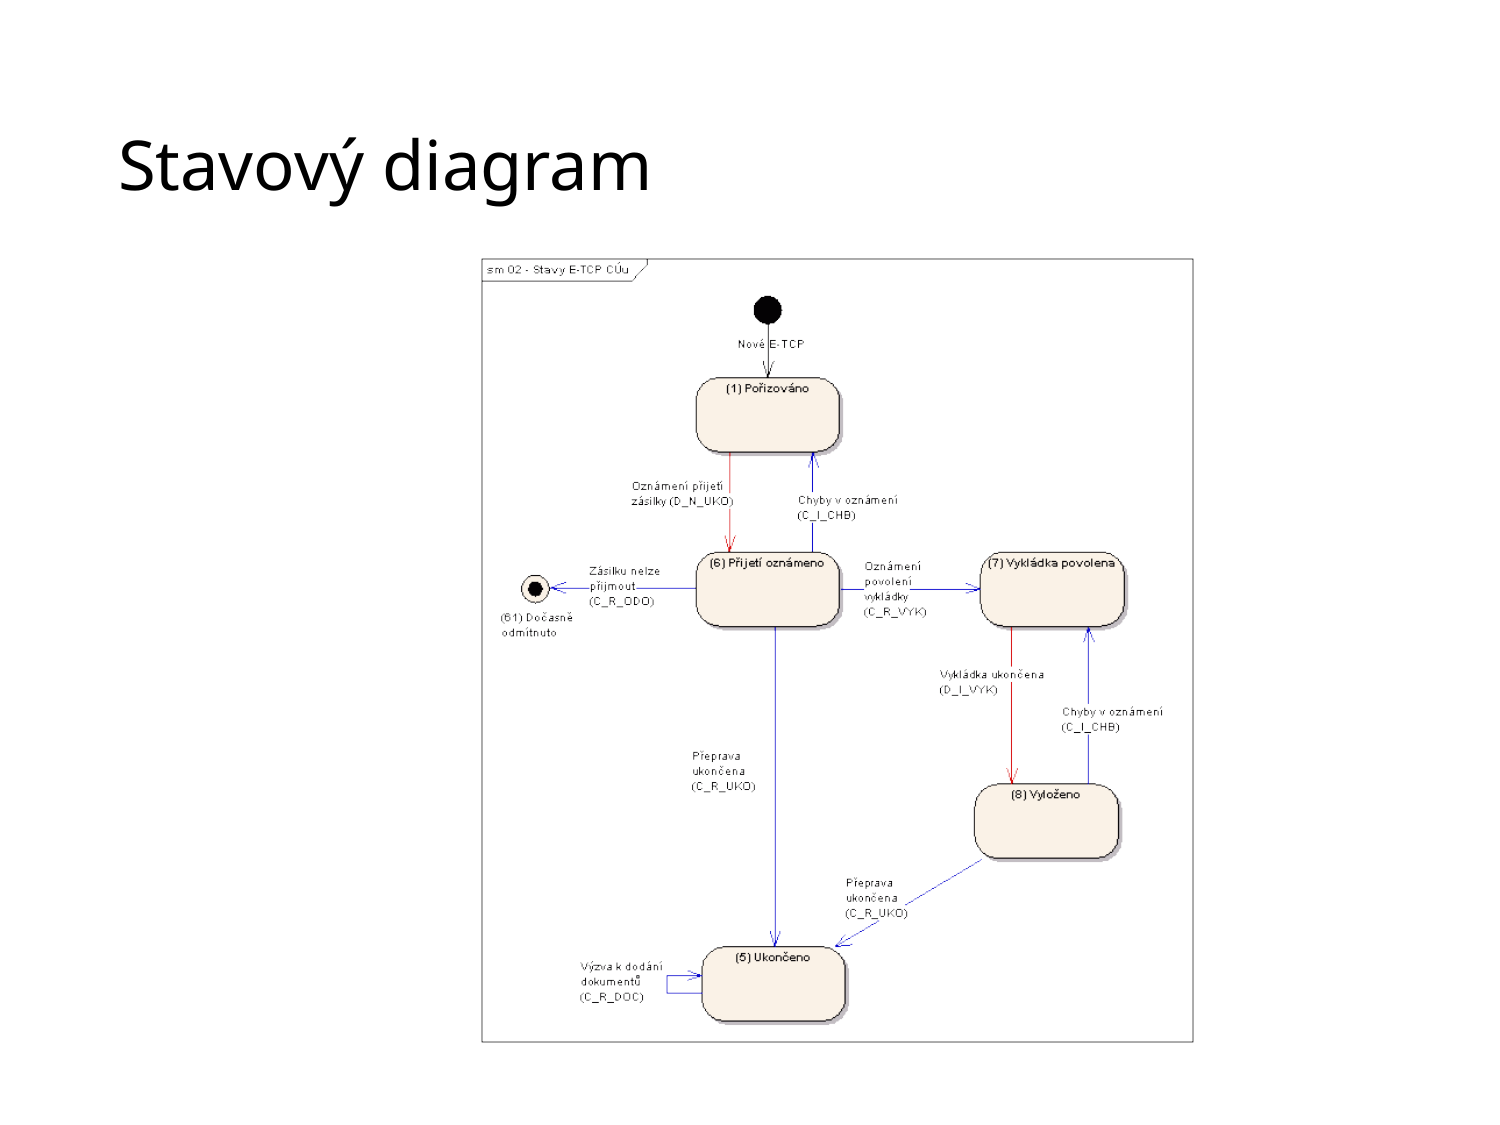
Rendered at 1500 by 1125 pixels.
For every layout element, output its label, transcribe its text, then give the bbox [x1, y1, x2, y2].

picture [478, 255, 1196, 1045]
title Stavový diagram [103, 59, 1397, 278]
